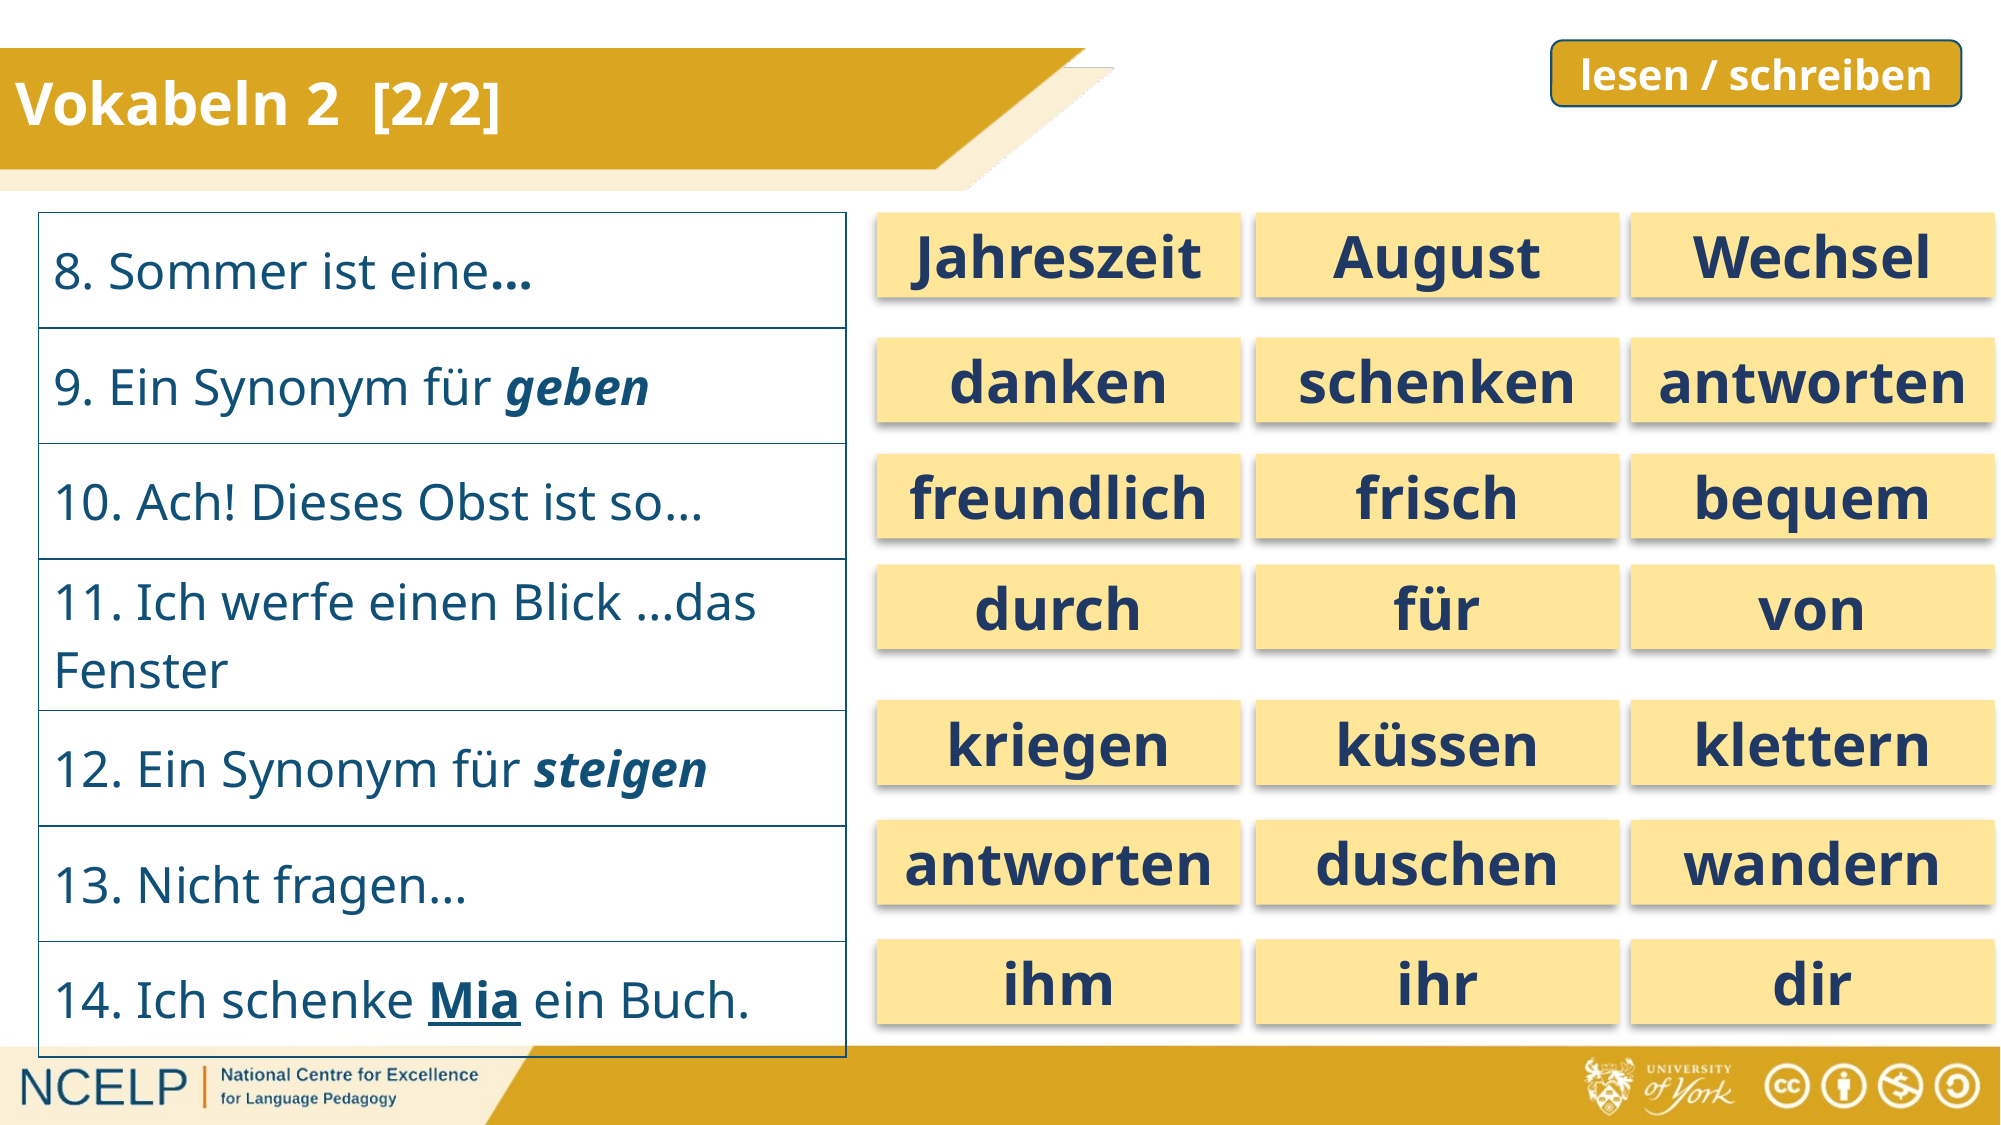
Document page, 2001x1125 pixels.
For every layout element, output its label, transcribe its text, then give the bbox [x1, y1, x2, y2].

text_box August [1255, 212, 1620, 298]
text_box danken [876, 337, 1241, 423]
text_box wandern [1630, 819, 1995, 905]
text_box kriegen [876, 700, 1241, 785]
table_cell 10. Ach! Dieses Obst ist so… [39, 444, 845, 558]
table_cell 12. Ein Synonym für steigen [39, 711, 845, 825]
text_box antworten [876, 819, 1241, 905]
picture [0, 0, 2001, 1125]
table_cell 14. Ich schenke Mia ein Buch. [39, 942, 845, 1056]
text_box durch [876, 564, 1241, 650]
text_box lesen / schreiben [1550, 39, 1963, 108]
table_cell 9. Ein Synonym für geben [39, 329, 845, 443]
text_box Wechsel [1630, 212, 1995, 298]
text_box für [1255, 564, 1620, 650]
text_box antworten [1630, 337, 1995, 423]
text_box dir [1630, 939, 1995, 1025]
text_box schenken [1255, 337, 1620, 423]
text_box ihr [1255, 939, 1620, 1025]
text_box ihm [876, 939, 1241, 1025]
table_cell 13. Nicht fragen… [39, 827, 845, 941]
text_box küssen [1255, 700, 1620, 785]
text_box duschen [1255, 819, 1620, 905]
text_box klettern [1630, 700, 1995, 785]
text_box frisch [1255, 453, 1620, 539]
text_box von [1630, 564, 1995, 650]
table_header 8. Sommer ist eine… [39, 213, 845, 327]
text_box freundlich [876, 453, 1241, 539]
table_cell 11. Ich werfe einen Blick …das Fenster [39, 560, 845, 710]
text_box Jahreszeit [876, 212, 1241, 298]
text_box bequem [1630, 453, 1995, 539]
